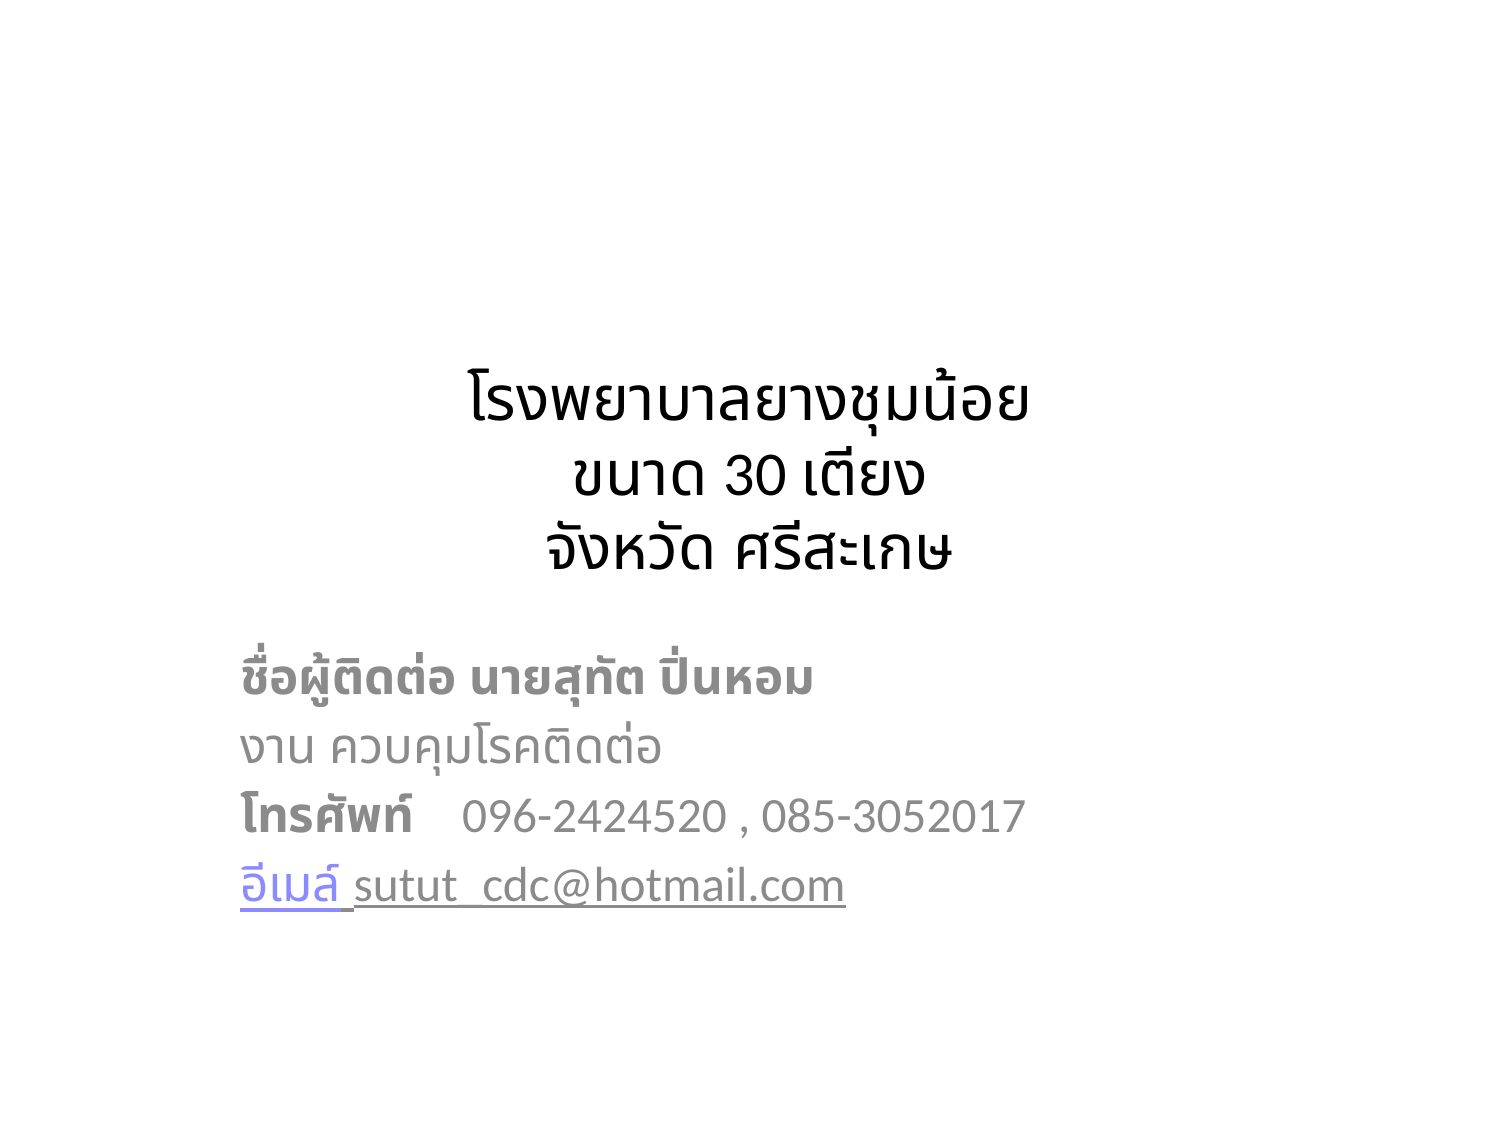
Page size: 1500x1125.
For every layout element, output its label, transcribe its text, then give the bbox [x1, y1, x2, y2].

subtitle ชื่อผู้ติดต่อ นายสุทัต ปิ่นหอม งาน ควบคุมโรคติดต่อ โทรศัพท์ 096-2424520 , 085-3052017 อีเมล์ sutut_cdc@hotmail.com [225, 637, 1275, 925]
title โรงพยาบาลยางชุมน้อย ขนาด 30 เตียง จังหวัด ศรีสะเกษ [112, 349, 1388, 591]
